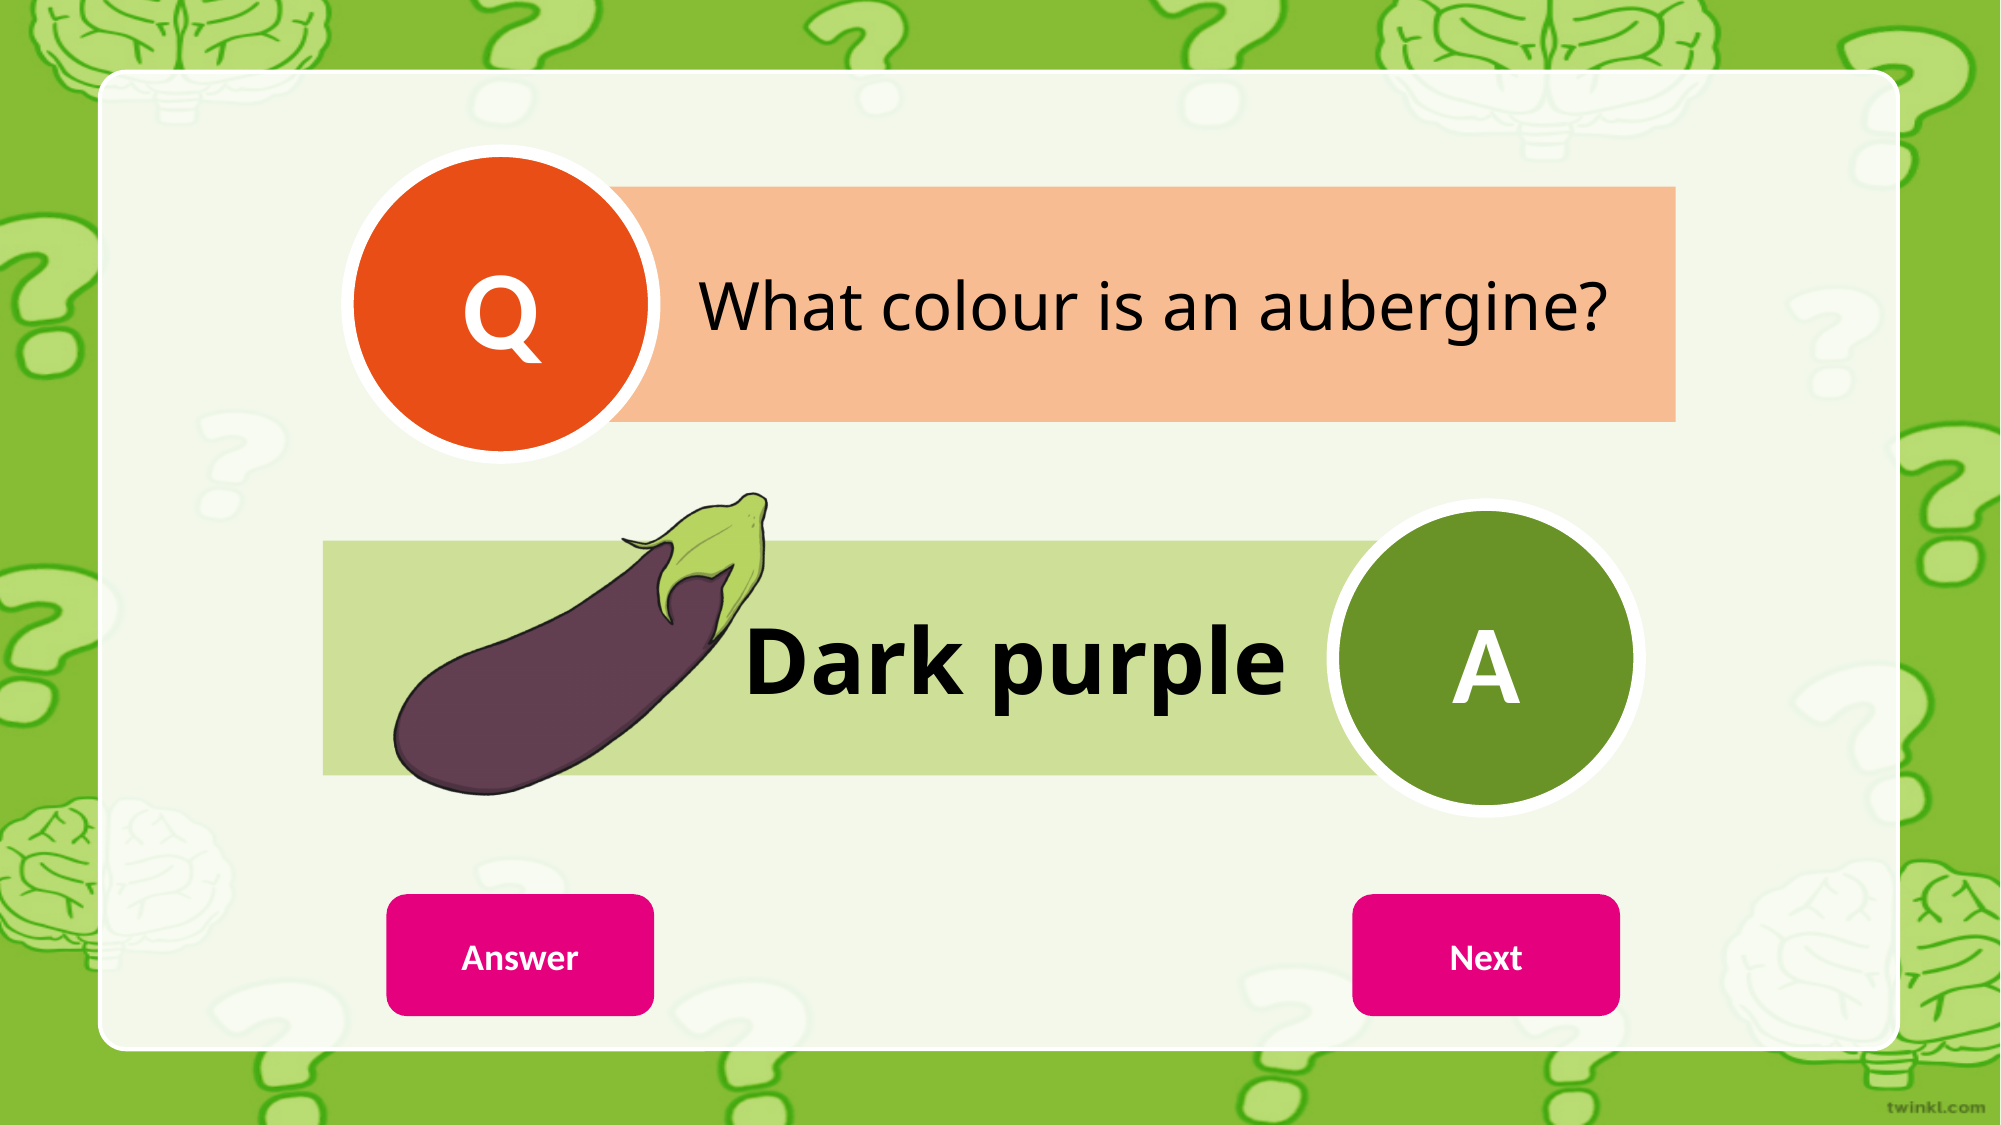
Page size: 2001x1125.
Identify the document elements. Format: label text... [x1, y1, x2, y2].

picture [0, 0, 2001, 1125]
text_box What colour is an aubergine? [698, 252, 1640, 356]
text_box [322, 504, 1640, 812]
text_box [601, 186, 1677, 423]
text_box Q [346, 149, 656, 459]
text_box Next [1351, 893, 1622, 1018]
text_box Answer [385, 893, 656, 1018]
